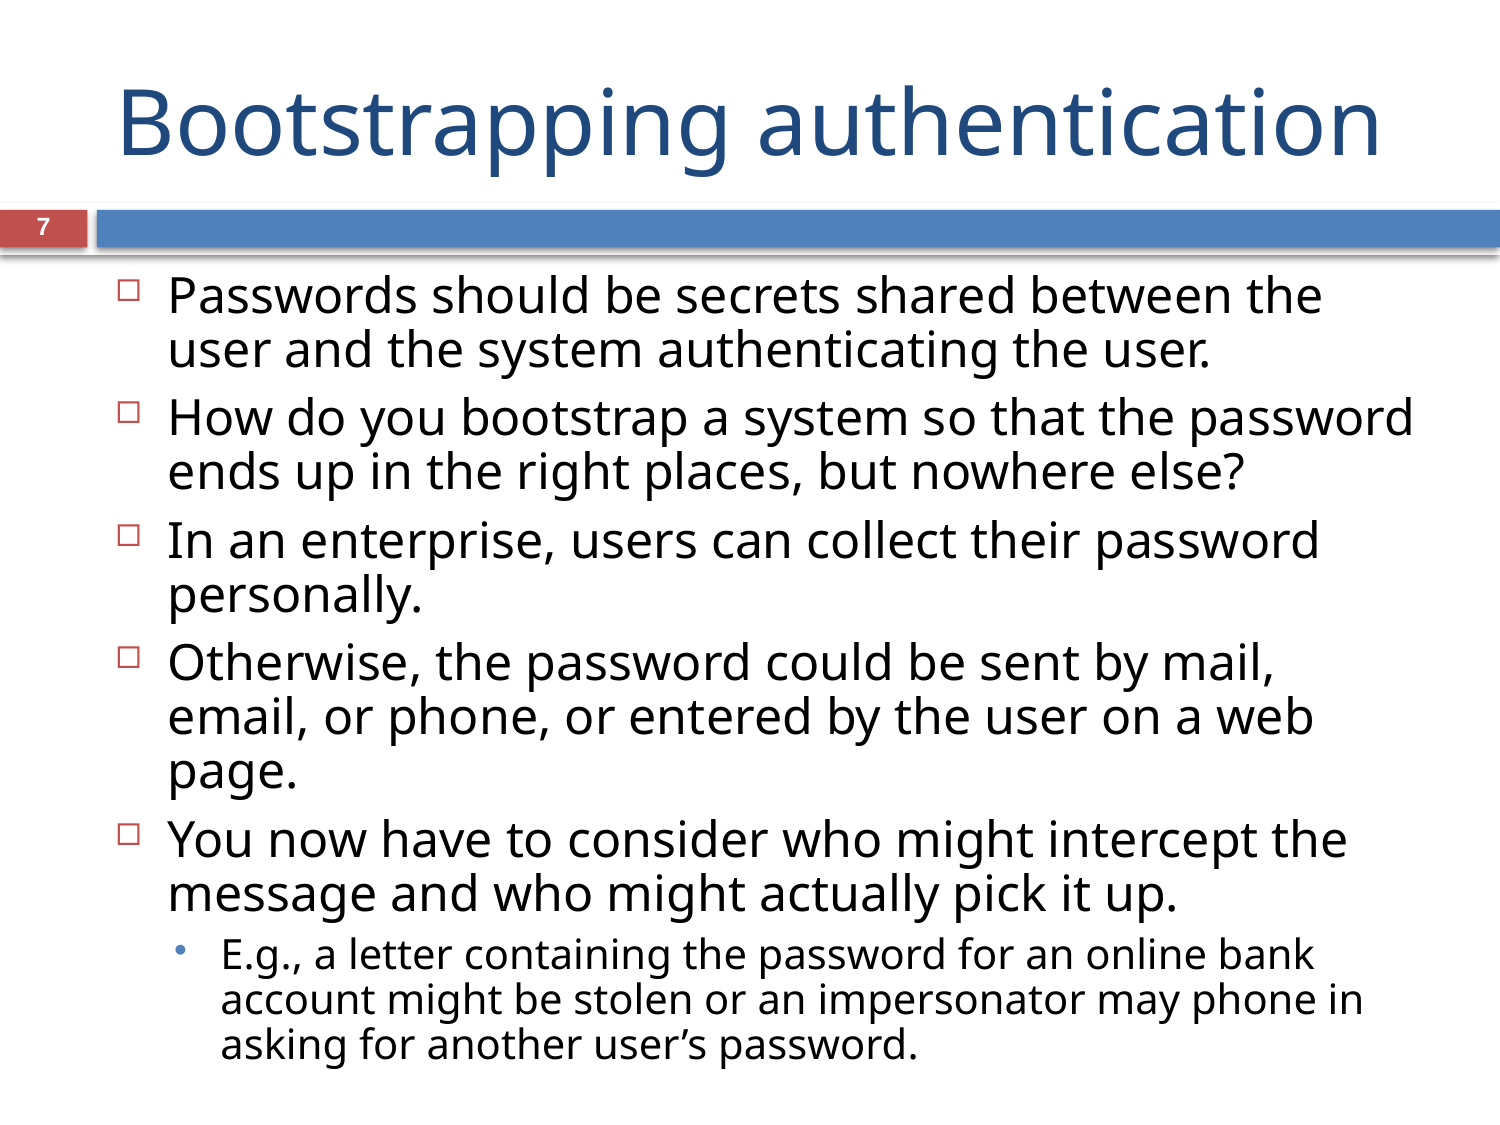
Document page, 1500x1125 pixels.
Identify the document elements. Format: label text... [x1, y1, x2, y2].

title Bootstrapping authentication [100, 37, 1438, 200]
list Passwords should be secrets shared between the user and the system authenticating the user. How do you bootstrap a system so that the password ends up in the right places, but nowhere else? In an enterprise, users can collect their password personally. Otherwise, the password could be sent by mail, email, or phone, or entered by the user on a web page. You now have to consider who might intercept the message and who might actually pick it up. E.g., a letter containing the password for an online bank account might be stolen or an impersonator may phone in asking for another user’s password. [100, 262, 1438, 1000]
slide_number 7 [0, 208, 88, 249]
